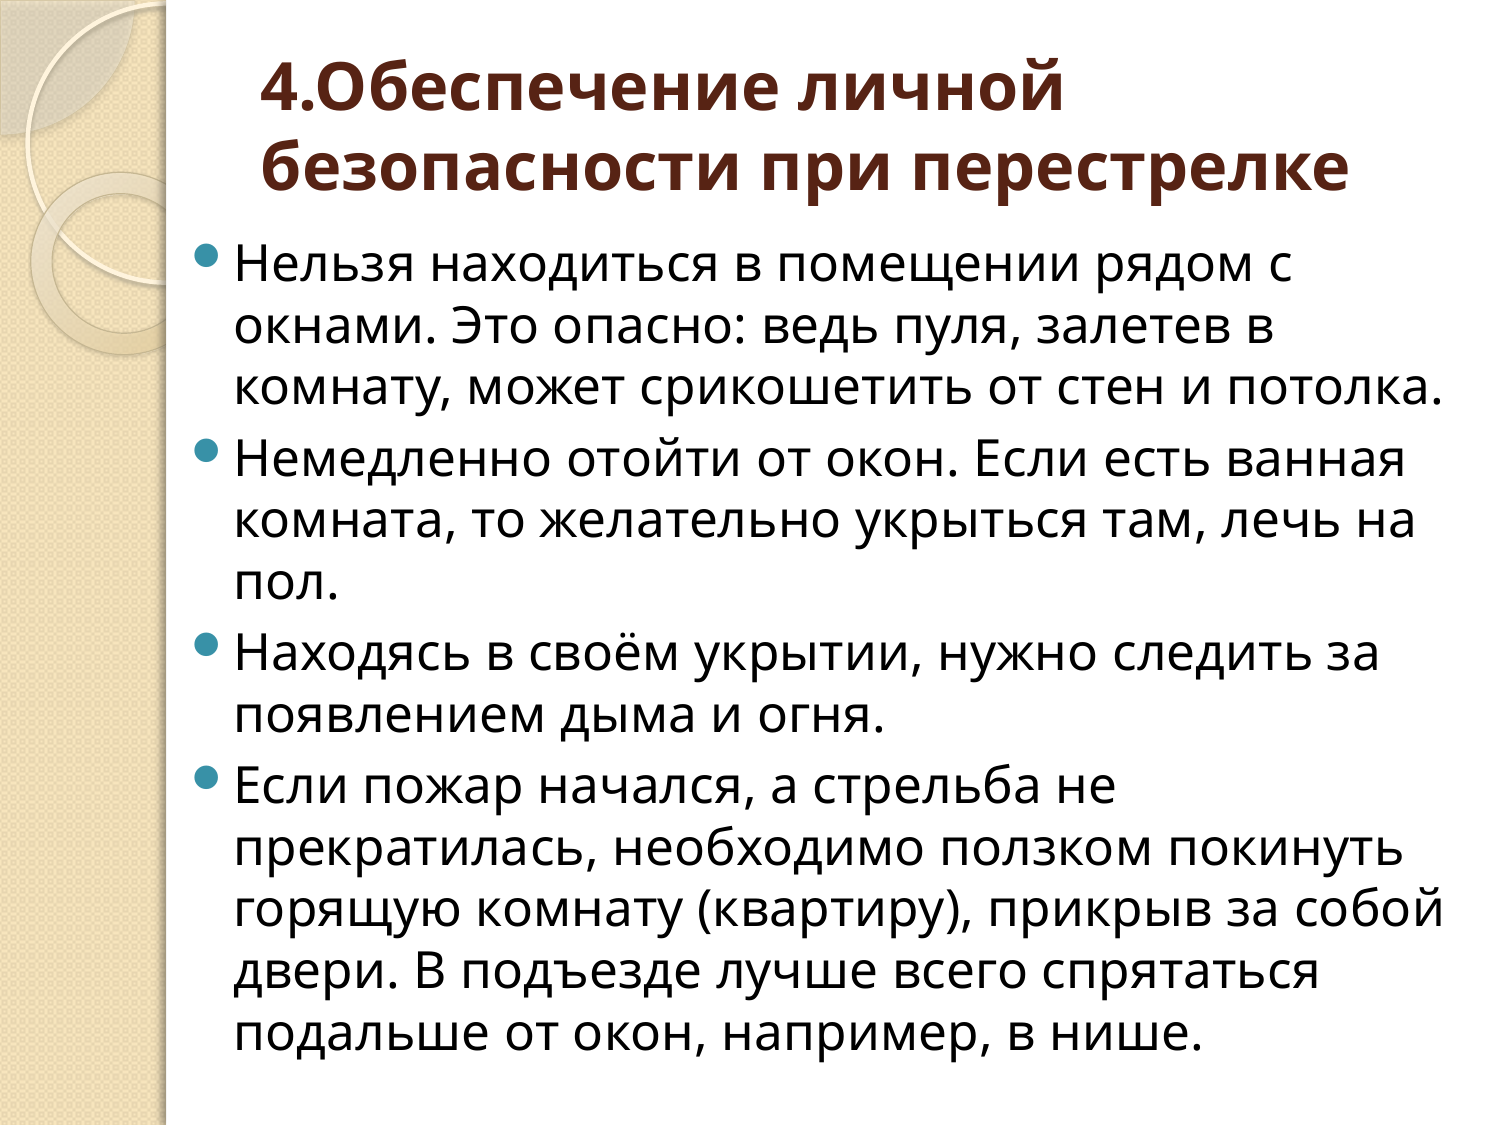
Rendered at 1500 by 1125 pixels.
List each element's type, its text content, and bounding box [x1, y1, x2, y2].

list Нельзя находиться в помещении рядом с окнами. Это опасно: ведь пуля, залетев в комнату, может срикошетить от стен и потолка. Немедленно отойти от окон. Если есть ванная комната, то желательно укрыться там, лечь на пол. Находясь в своём укрытии, нужно следить за появлением дыма и огня. Если пожар начался, а стрельба не прекратилась, необходимо ползком покинуть горящую комнату (квартиру), прикрыв за собой двери. В подъезде лучше всего спрятаться подальше от окон, например, в нише. [164, 222, 1466, 1125]
title 4.Обеспечение личной безопасности при перестрелке [246, 70, 1477, 258]
